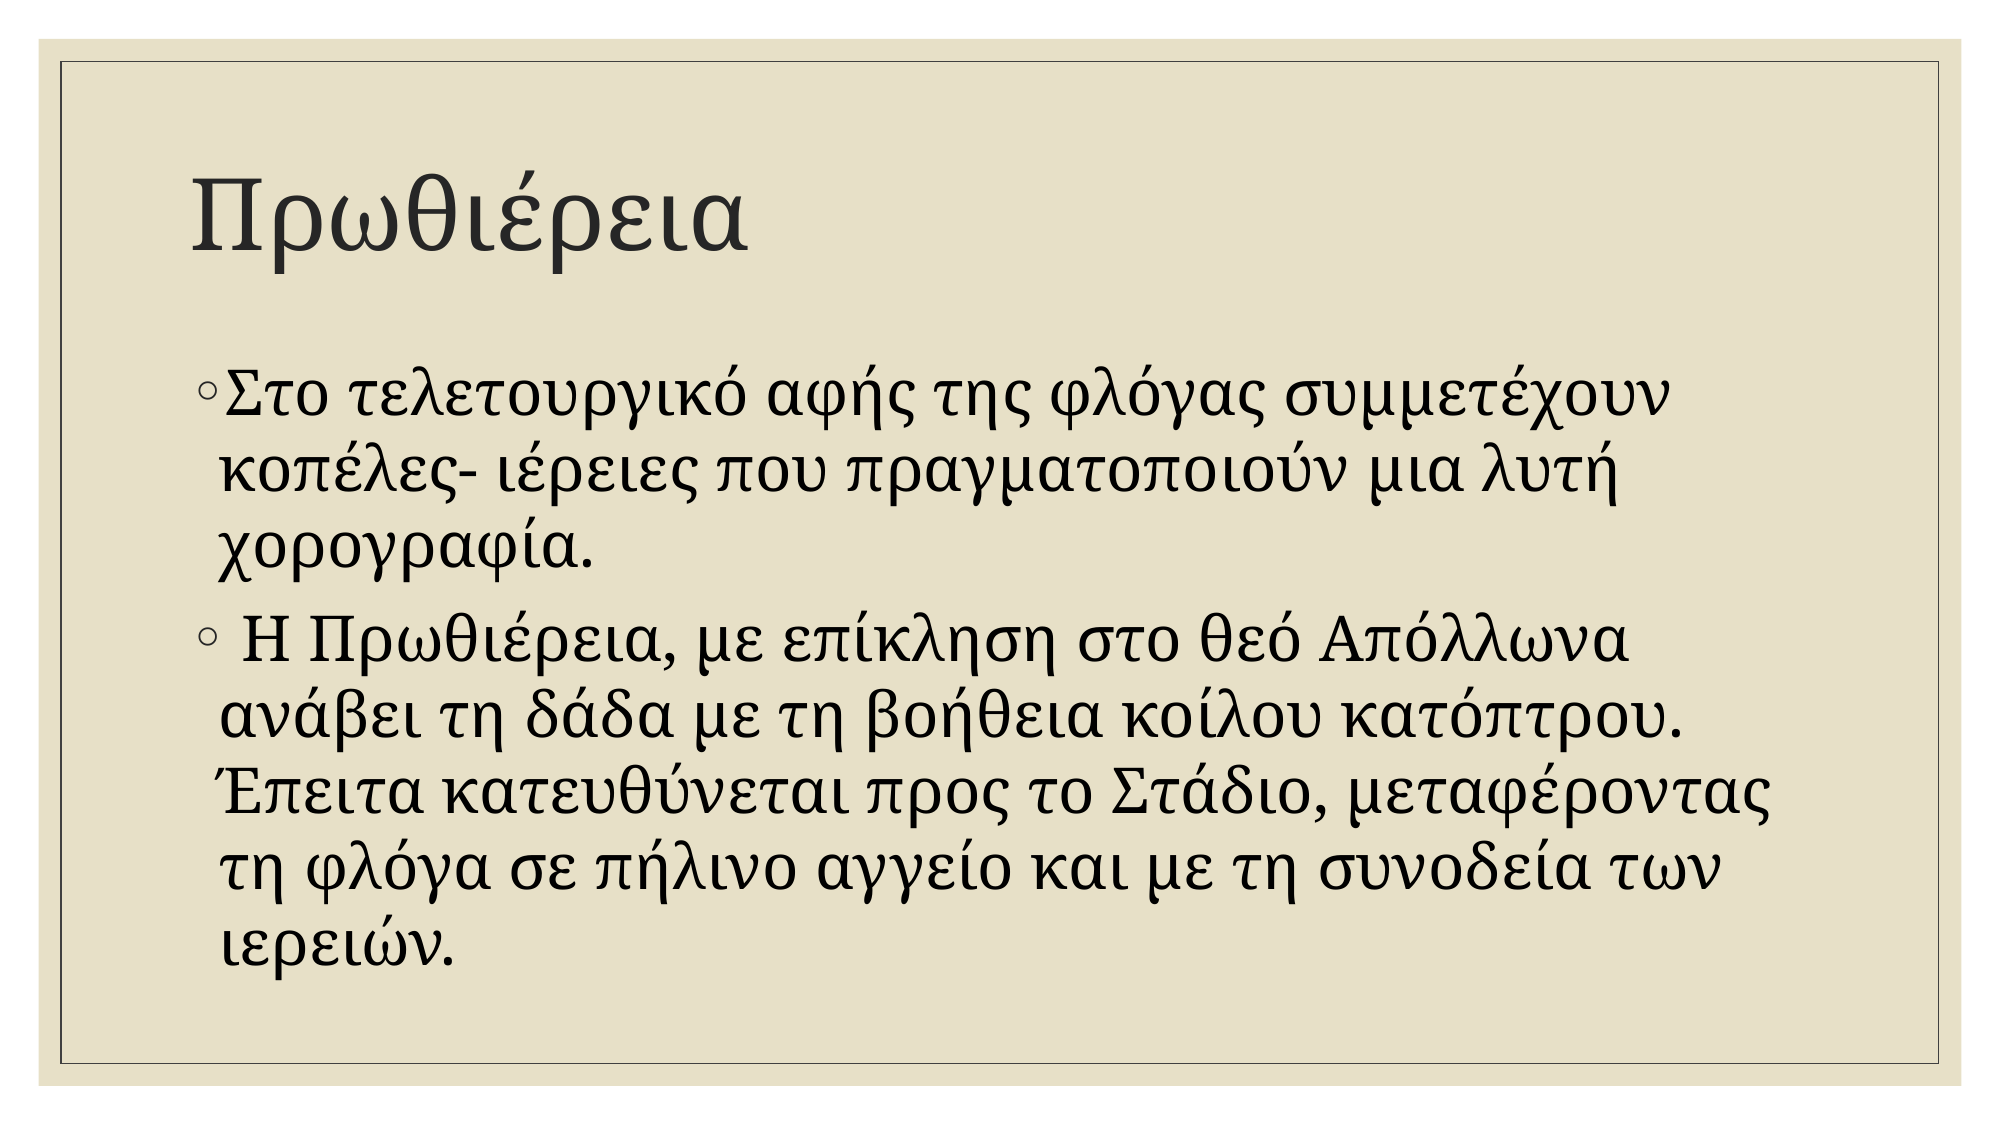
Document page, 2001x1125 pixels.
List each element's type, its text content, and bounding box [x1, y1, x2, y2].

list Στο τελετουργικό αφής της φλόγας συμμετέχουν κοπέλες- ιέρειες που πραγματοποιούν μια λυτή χορογραφία. Η Πρωθιέρεια, με επίκληση στο θεό Απόλλωνα ανάβει τη δάδα με τη βοήθεια κοίλου κατόπτρου. Έπειτα κατευθύνεται προς το Στάδιο, μεταφέροντας τη φλόγα σε πήλινο αγγείο και με τη συνοδεία των ιερειών. [174, 345, 1825, 990]
title Πρωθιέρεια [174, 105, 1825, 331]
